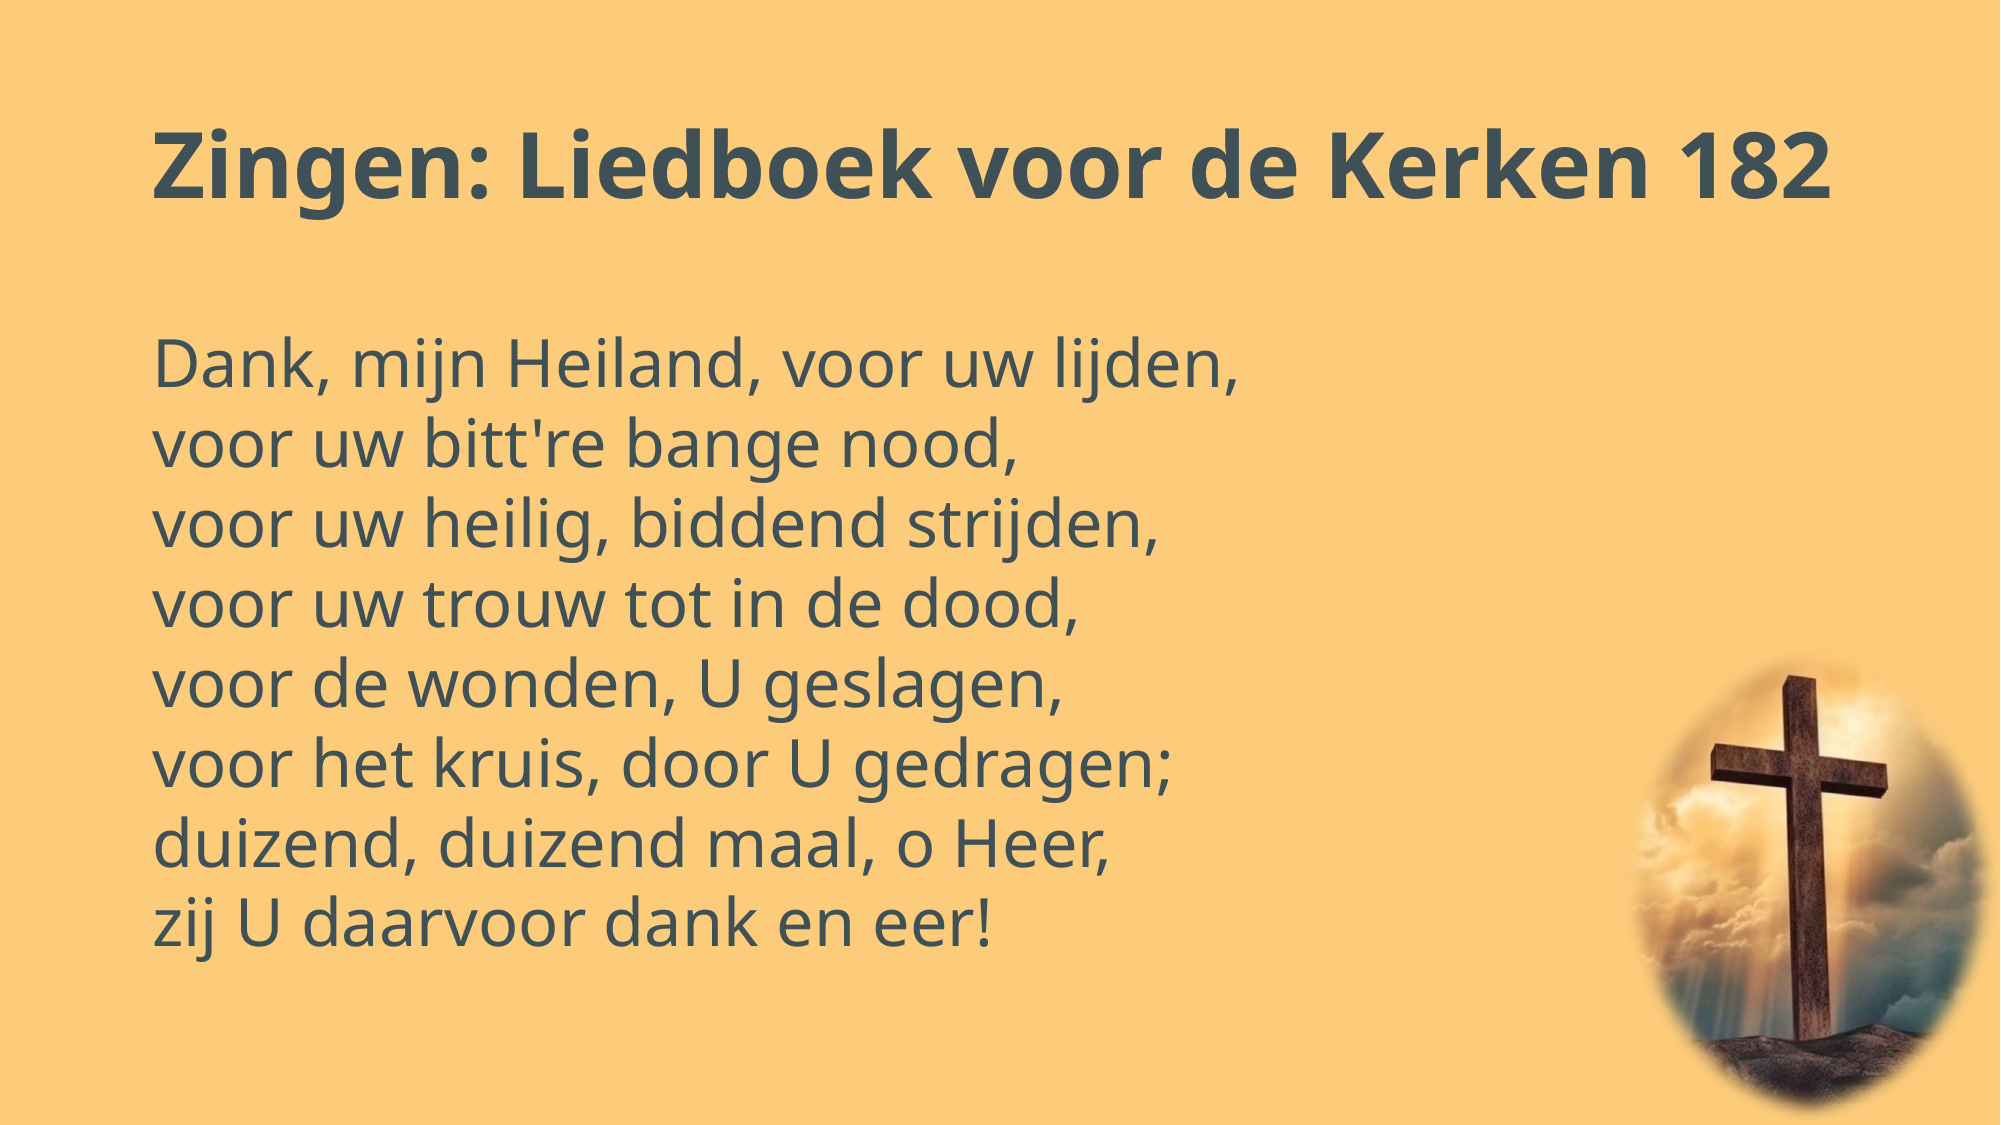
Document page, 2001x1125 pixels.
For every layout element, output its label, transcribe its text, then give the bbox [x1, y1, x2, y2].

title Zingen: Liedboek voor de Kerken 182 [137, 59, 1863, 278]
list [1618, 643, 2000, 1125]
text_box Dank, mijn Heiland, voor uw lijden, voor uw bitt're bange nood, voor uw heilig, biddend strijden, voor uw trouw tot in de dood, voor de wonden, U geslagen, voor het kruis, door U gedragen; duizend, duizend maal, o Heer, zij U daarvoor dank en eer! [137, 313, 1620, 1048]
